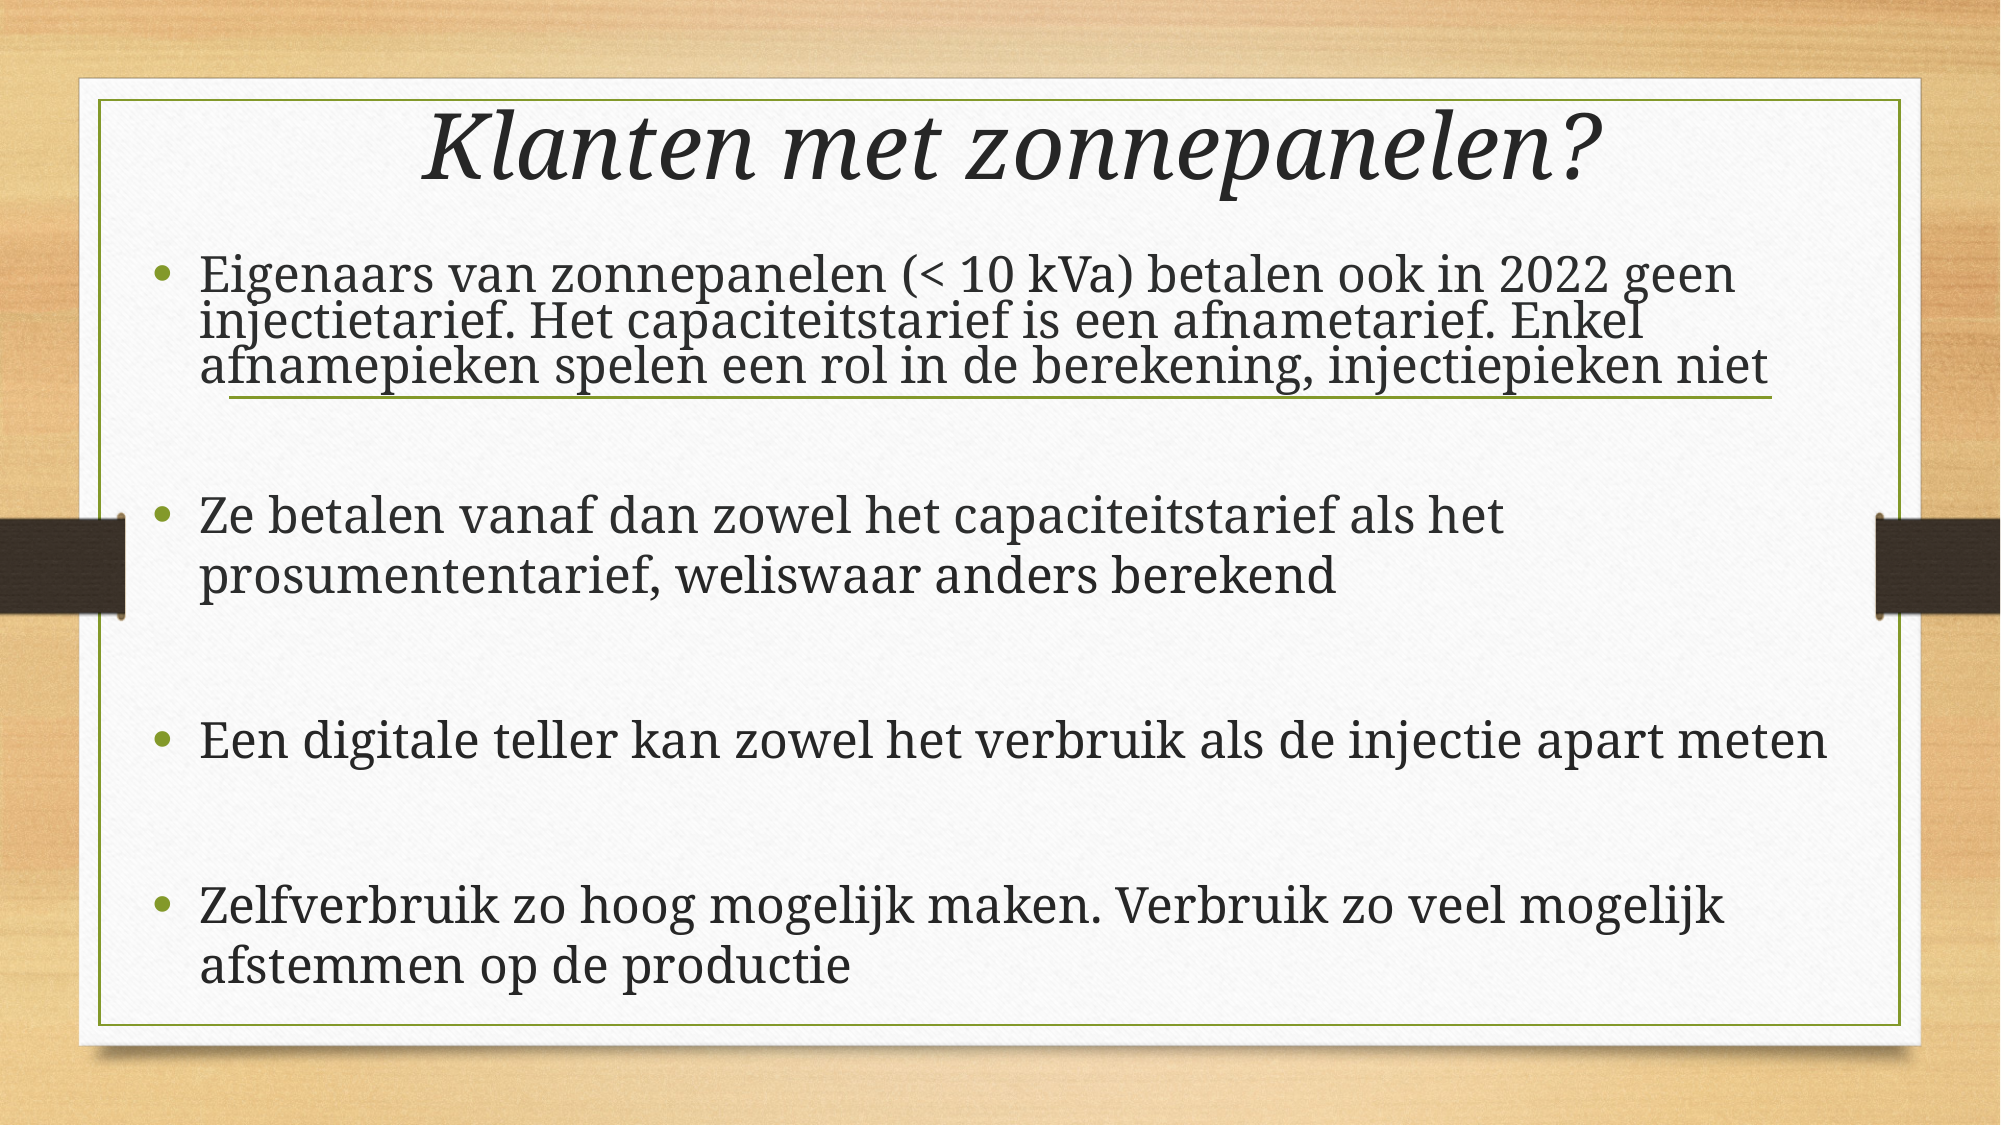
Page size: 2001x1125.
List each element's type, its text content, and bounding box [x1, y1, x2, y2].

picture [0, 0, 2001, 1125]
title Klanten met zonnepanelen? [225, 36, 1800, 249]
list Eigenaars van zonnepanelen (< 10 kVa) betalen ook in 2022 geen injectietarief. Het capaciteitstarief is een afnametarief. Enkel afnamepieken spelen een rol in de berekening, injectiepieken niet Ze betalen vanaf dan zowel het capaciteitstarief als het prosumententarief, weliswaar anders berekend Een digitale teller kan zowel het verbruik als de injectie apart meten Zelfverbruik zo hoog mogelijk maken. Verbruik zo veel mogelijk afstemmen op de productie [137, 249, 1863, 1014]
